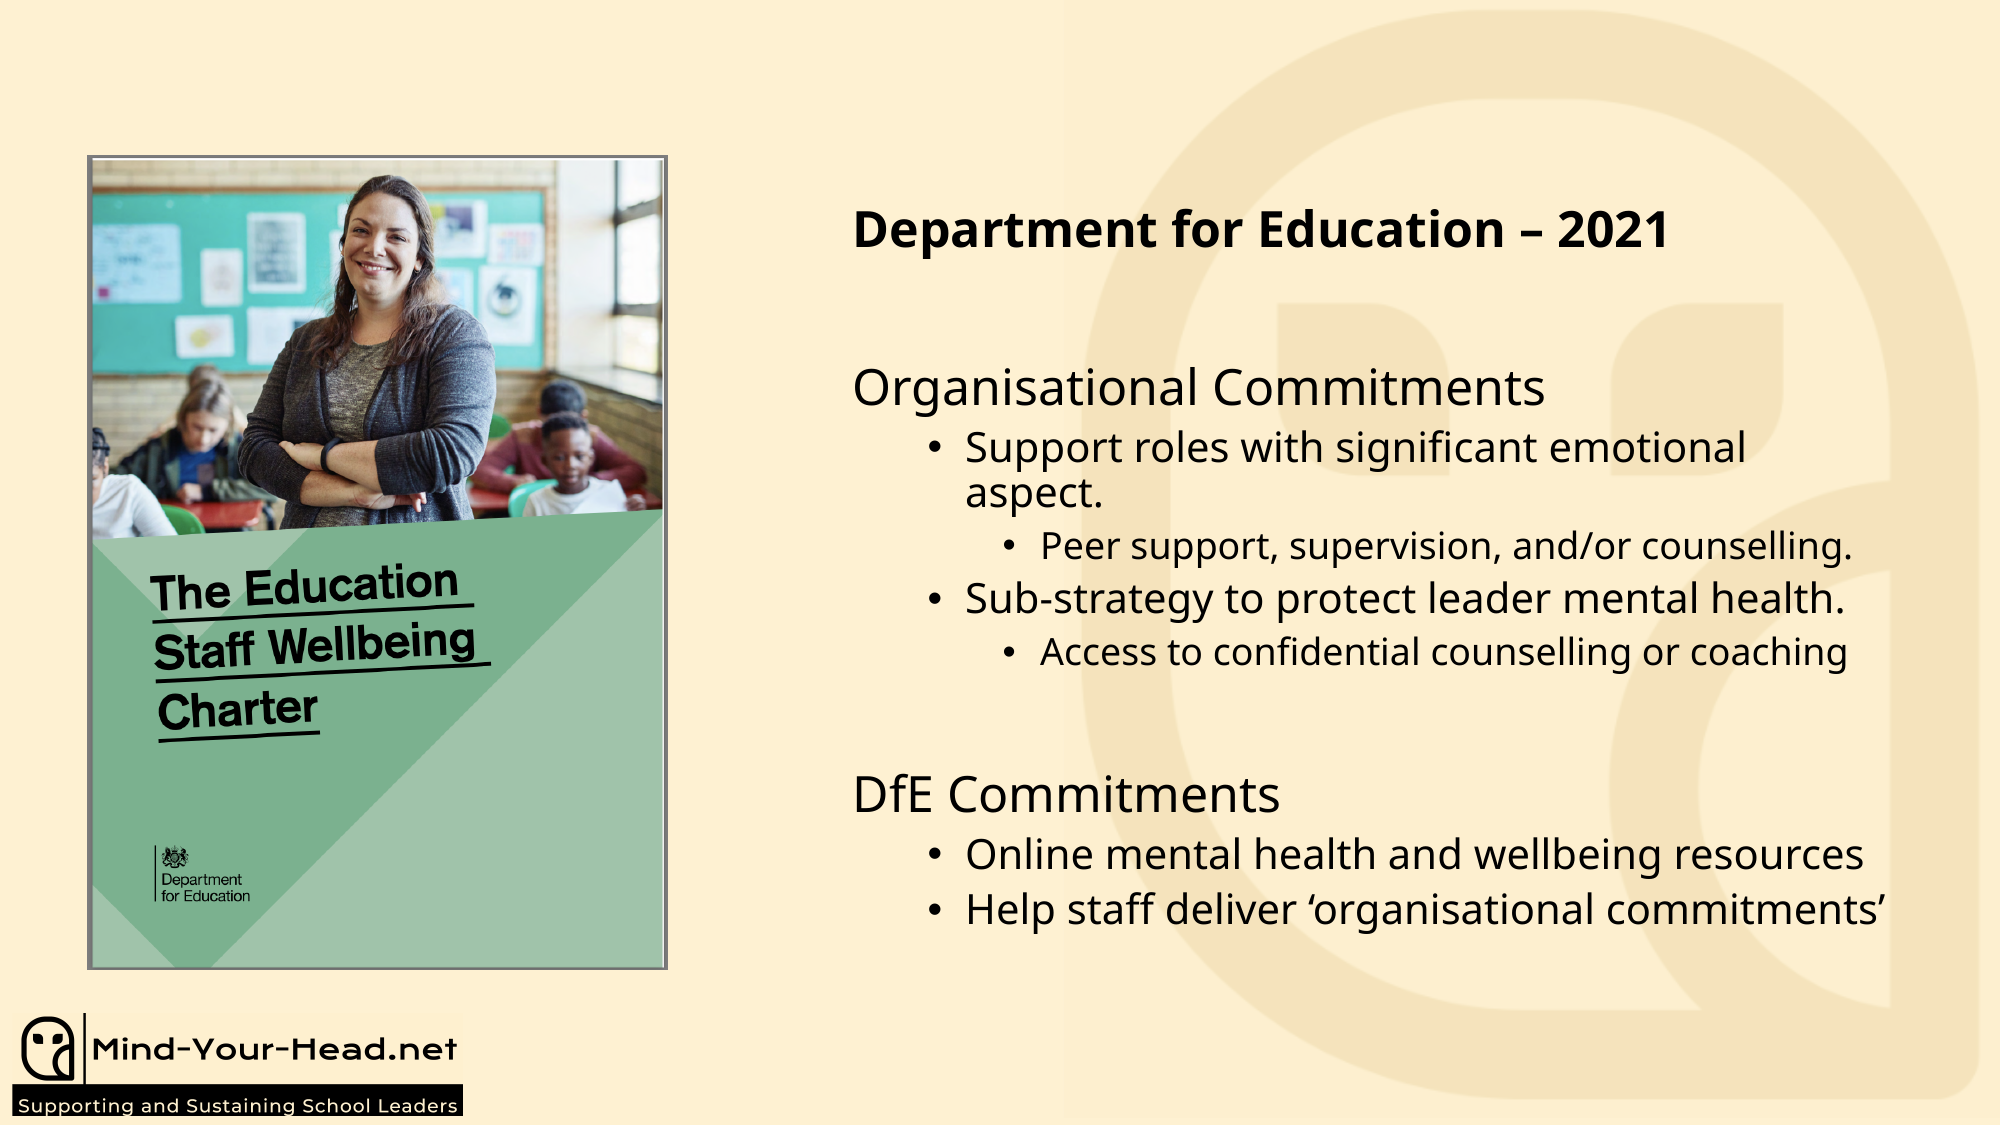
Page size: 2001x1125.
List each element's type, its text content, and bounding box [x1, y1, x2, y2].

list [87, 154, 668, 971]
picture [12, 1013, 463, 1116]
list Department for Education – 2021 Organisational Commitments Support roles with significant emotional aspect. Peer support, supervision, and/or counselling. Sub-strategy to protect leader mental health. Access to confidential counselling or coaching DfE Commitments Online mental health and wellbeing resources Help staff deliver ‘organisational commitments’ [837, 105, 1912, 1020]
